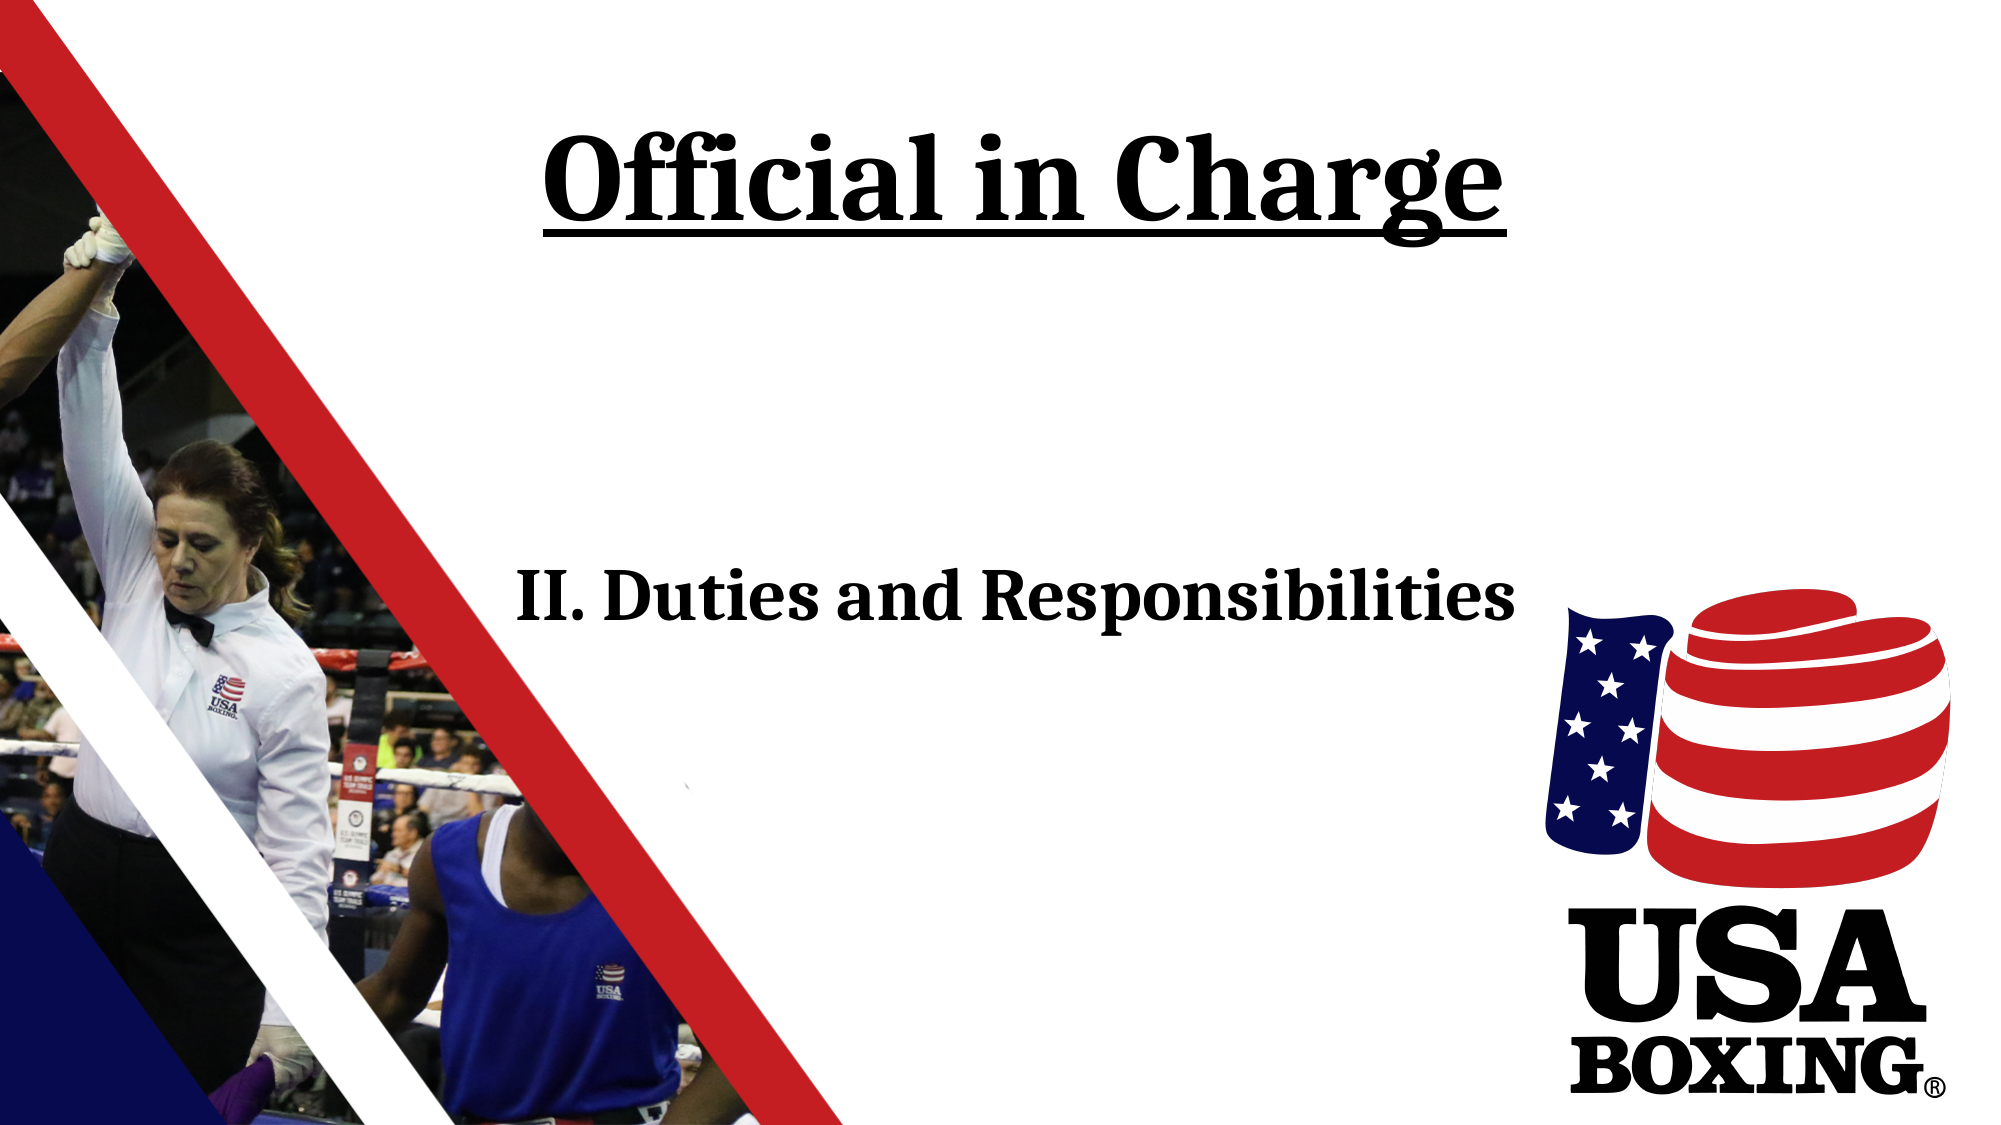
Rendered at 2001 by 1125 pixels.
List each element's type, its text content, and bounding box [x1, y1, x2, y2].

picture [1498, 562, 2000, 1125]
picture [0, 0, 1115, 1125]
text_box Official in Charge II. Duties and Responsibilities [293, 88, 1757, 644]
